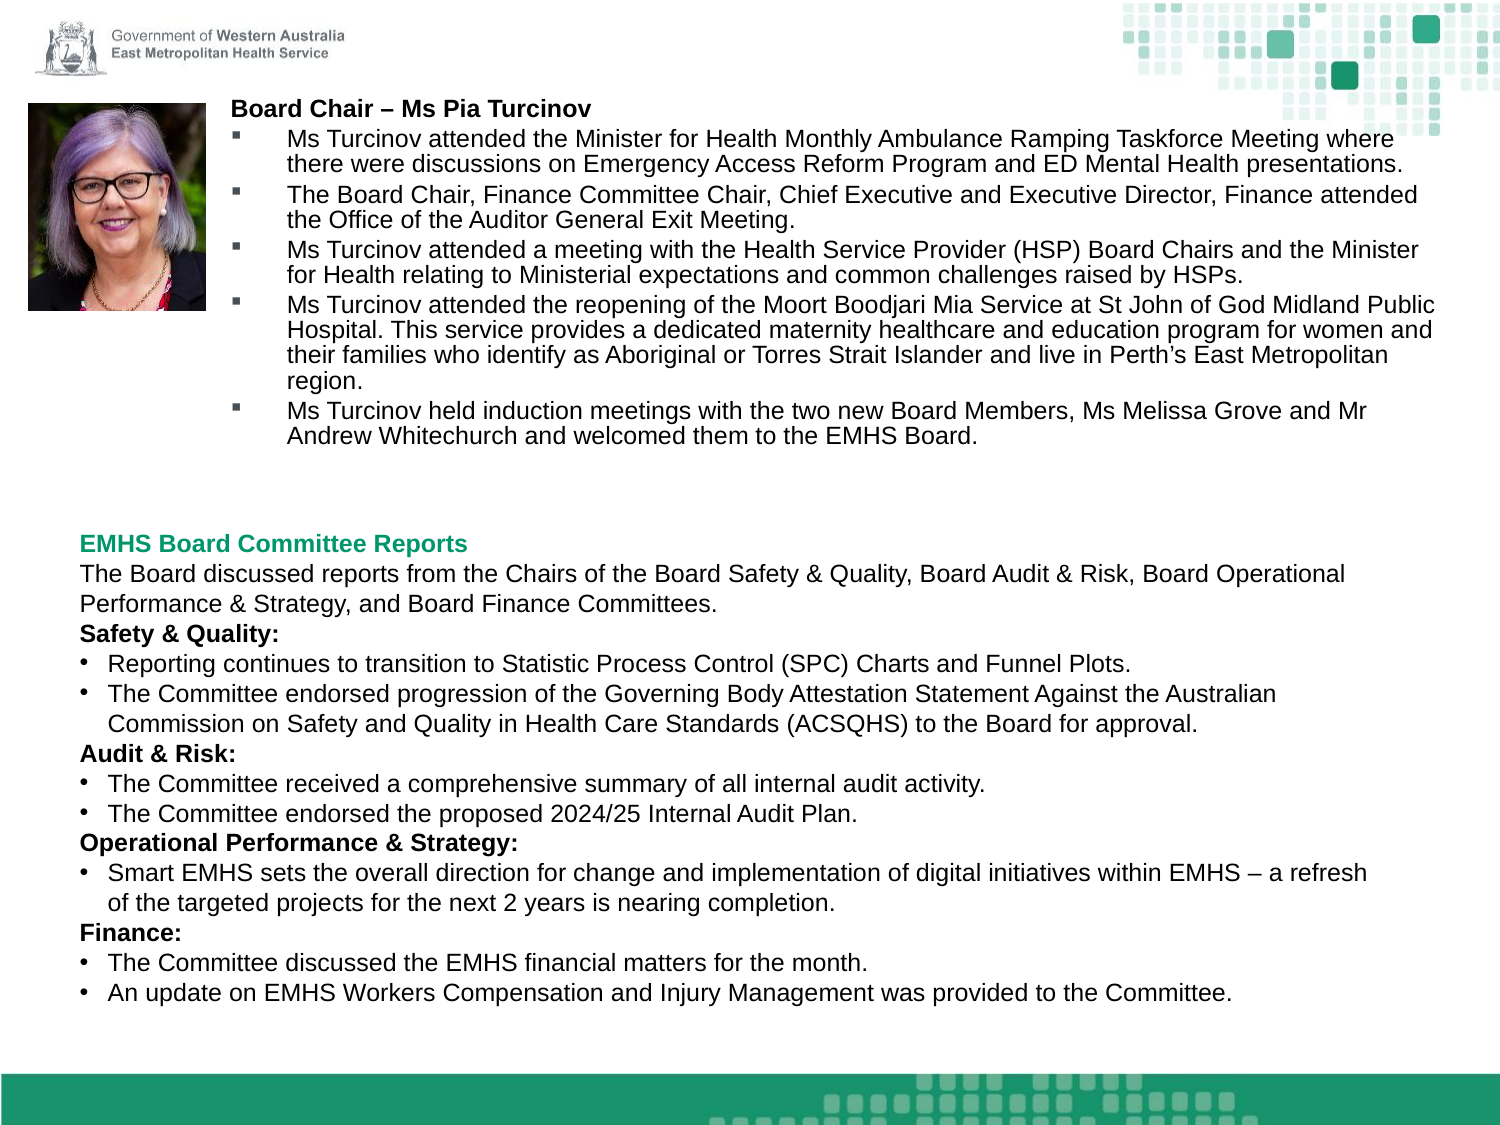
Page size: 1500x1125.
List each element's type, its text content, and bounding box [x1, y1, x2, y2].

text_box EMHS Board Committee Reports The Board discussed reports from the Chairs of the Board Safety & Quality, Board Audit & Risk, Board Operational Performance & Strategy, and Board Finance Committees. Safety & Quality: Reporting continues to transition to Statistic Process Control (SPC) Charts and Funnel Plots. The Committee endorsed progression of the Governing Body Attestation Statement Against the Australian Commission on Safety and Quality in Health Care Standards (ACSQHS) to the Board for approval. Audit & Risk: The Committee received a comprehensive summary of all internal audit activity. The Committee endorsed the proposed 2024/25 Internal Audit Plan. Operational Performance & Strategy: Smart EMHS sets the overall direction for change and implementation of digital initiatives within EMHS – a refresh of the targeted projects for the next 2 years is nearing completion. Finance: The Committee discussed the EMHS financial matters for the month. An update on EMHS Workers Compensation and Injury Management was provided to the Committee. [64, 520, 1400, 1014]
text_box Board Chair – Ms Pia Turcinov Ms Turcinov attended the Minister for Health Monthly Ambulance Ramping Taskforce Meeting where there were discussions on Emergency Access Reform Program and ED Mental Health presentations. The Board Chair, Finance Committee Chair, Chief Executive and Executive Director, Finance attended the Office of the Auditor General Exit Meeting. Ms Turcinov attended a meeting with the Health Service Provider (HSP) Board Chairs and the Minister for Health relating to Ministerial expectations and common challenges raised by HSPs. Ms Turcinov attended the reopening of the Moort Boodjari Mia Service at St John of God Midland Public Hospital. This service provides a dedicated maternity healthcare and education program for women and their families who identify as Aboriginal or Torres Strait Islander and live in Perth’s East Metropolitan region. Ms Turcinov held induction meetings with the two new Board Members, Ms Melissa Grove and Mr Andrew Whitechurch and welcomed them to the EMHS Board. [215, 89, 1455, 531]
picture [27, 3, 1500, 312]
picture [1, 1073, 1500, 1125]
